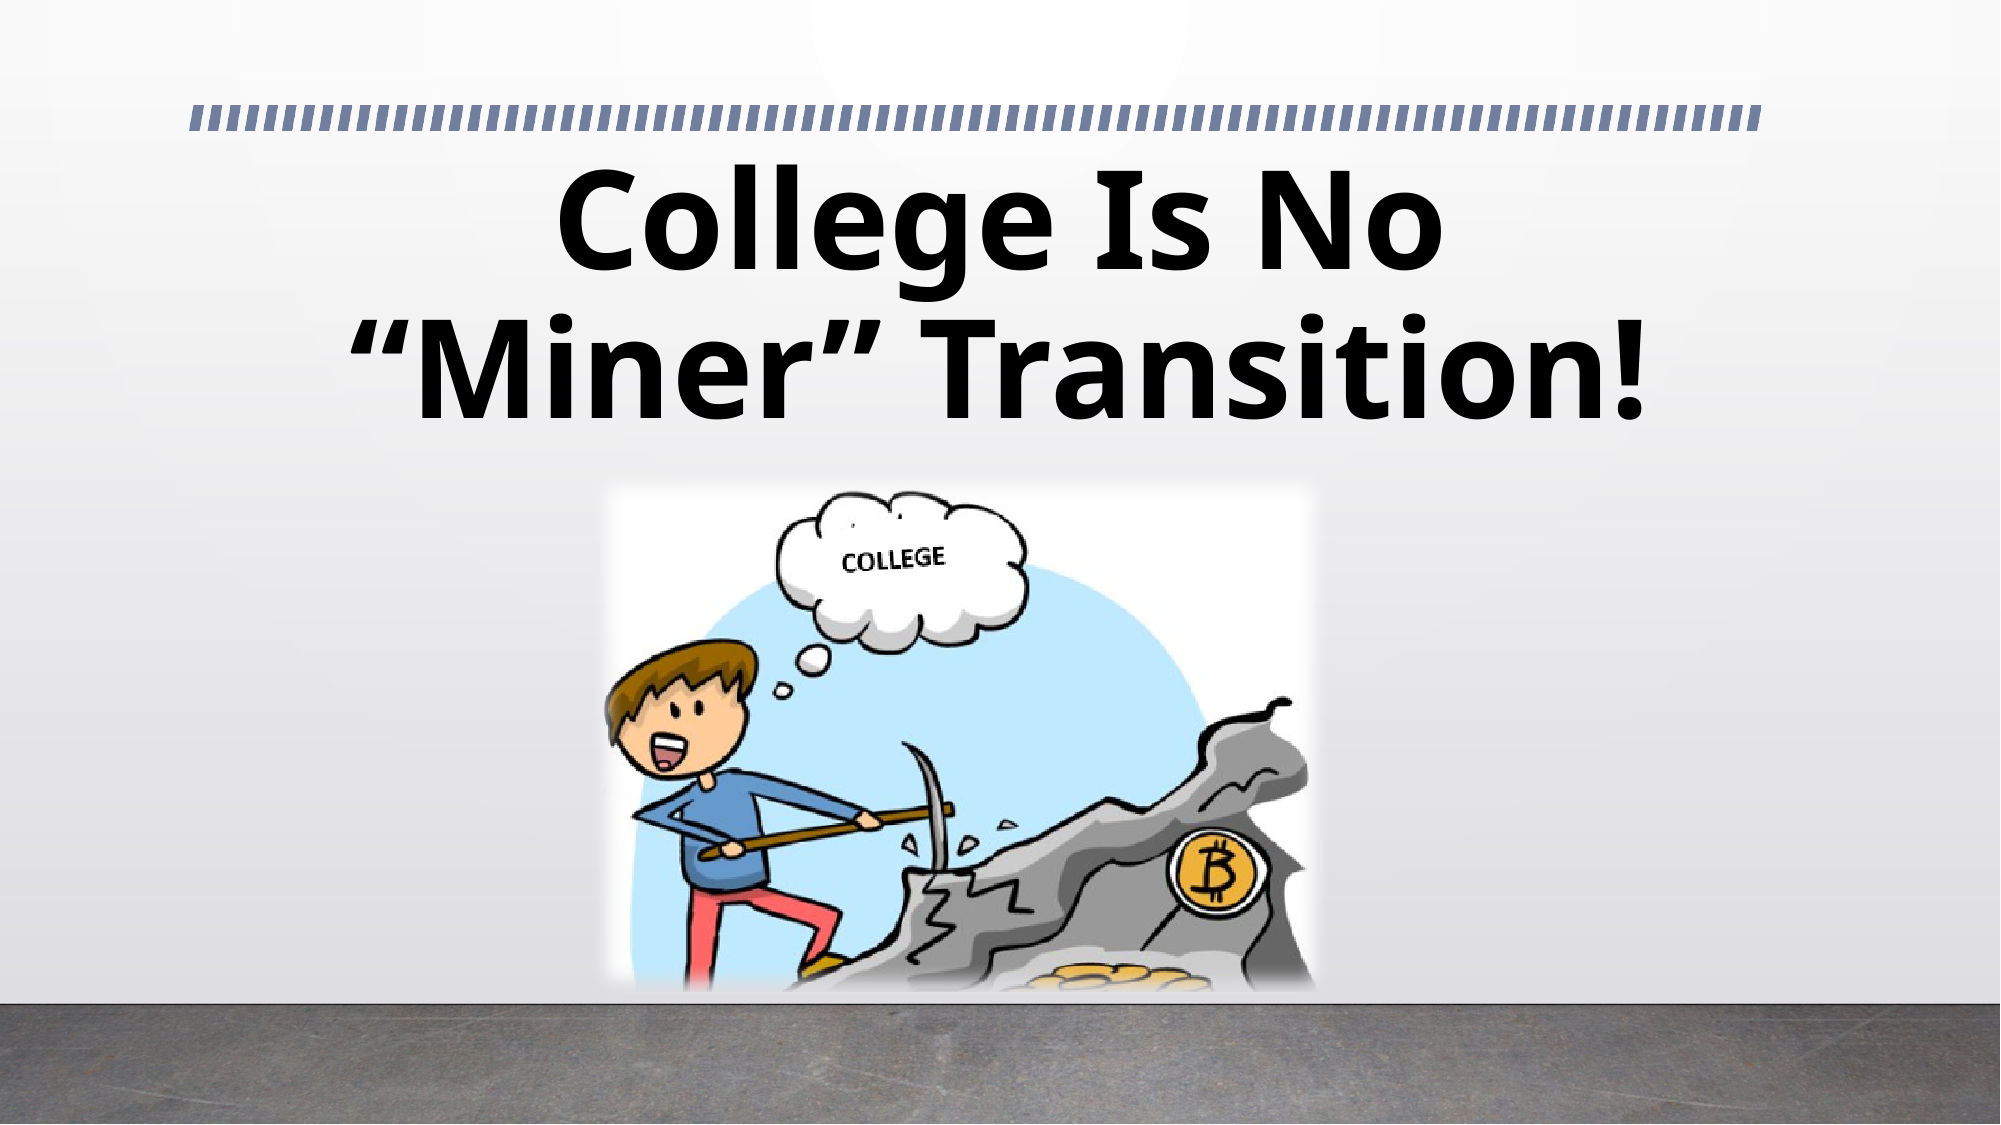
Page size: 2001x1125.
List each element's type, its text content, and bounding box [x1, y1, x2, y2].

title College Is No “Miner” Transition! [249, 139, 1750, 448]
picture [0, 1004, 2000, 1124]
picture [589, 467, 1331, 997]
